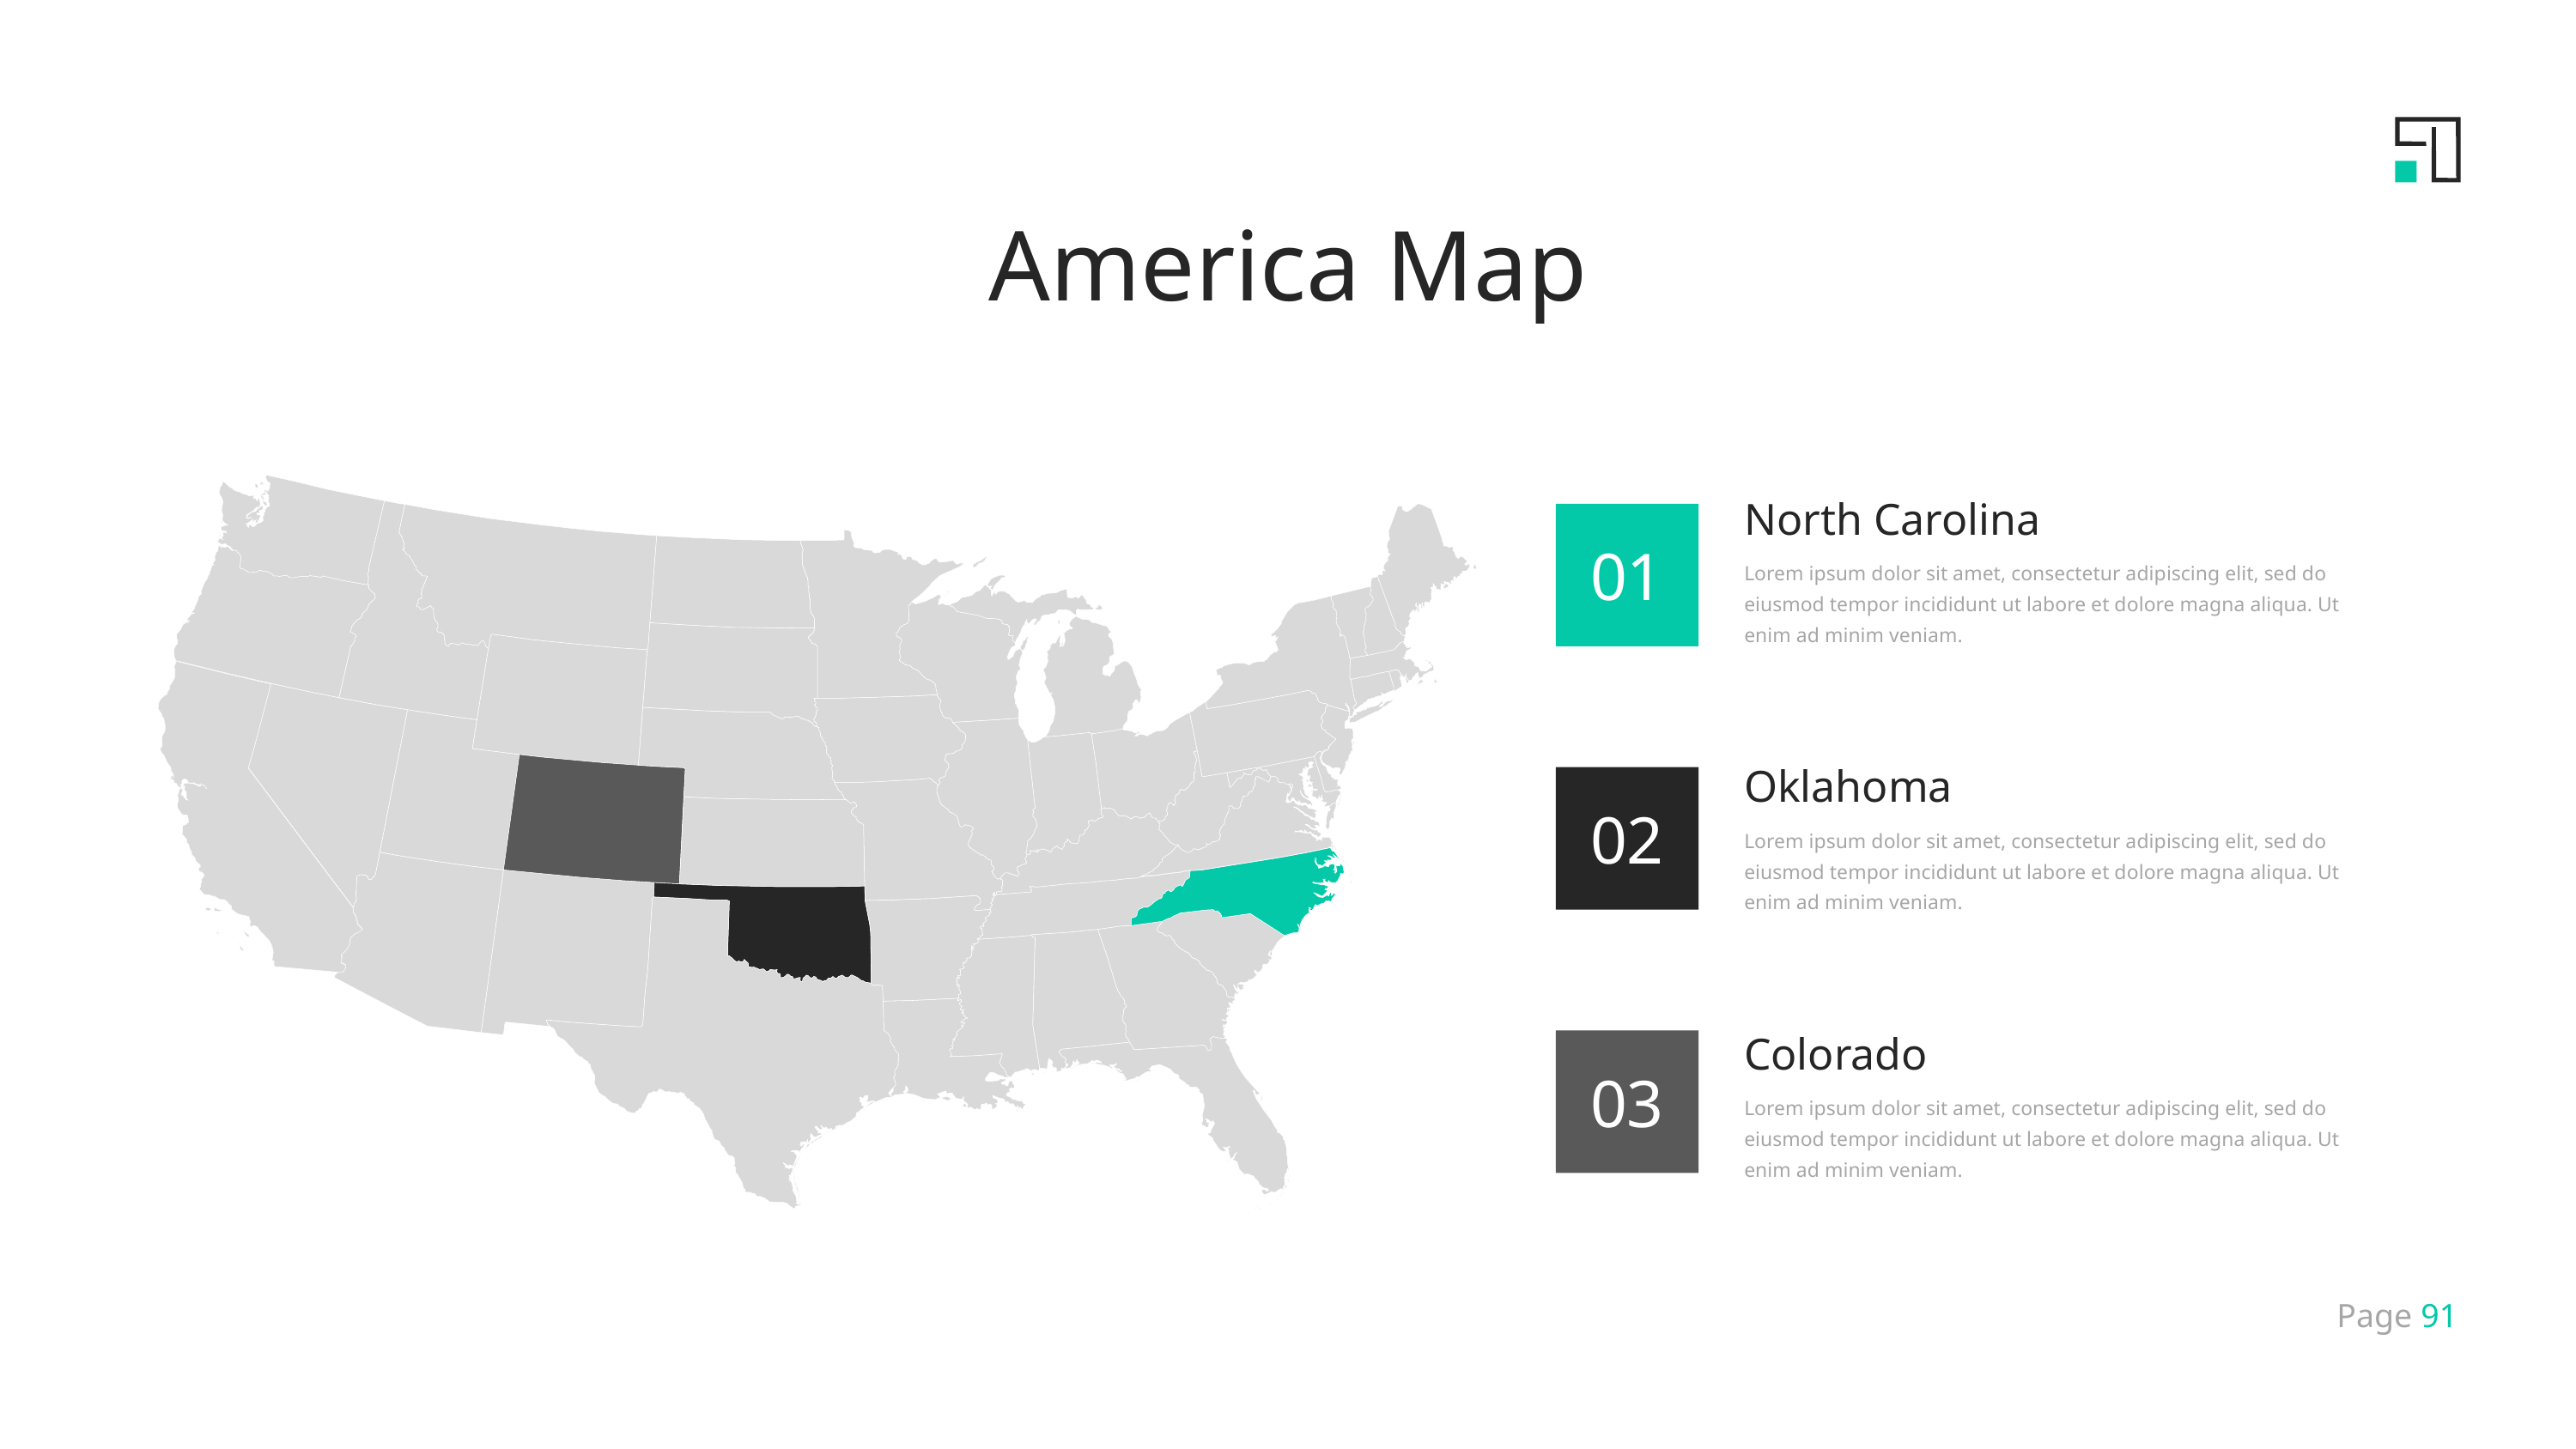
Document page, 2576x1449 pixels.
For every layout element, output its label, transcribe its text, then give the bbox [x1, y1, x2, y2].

text_box 01 [1555, 503, 1699, 647]
text_box Oklahoma Lorem ipsum dolor sit amet, consectetur adipiscing elit, sed do eiusmod tempor incididunt ut labore et dolore magna aliqua. Ut enim ad minim veniam. [1731, 753, 2395, 920]
text_box 03 [1555, 1029, 1699, 1174]
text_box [157, 475, 1477, 1215]
text_box North Carolina Lorem ipsum dolor sit amet, consectetur adipiscing elit, sed do eiusmod tempor incididunt ut labore et dolore magna aliqua. Ut enim ad minim veniam. [1731, 485, 2395, 653]
text_box Colorado Lorem ipsum dolor sit amet, consectetur adipiscing elit, sed do eiusmod tempor incididunt ut labore et dolore magna aliqua. Ut enim ad minim veniam. [1731, 1021, 2395, 1188]
text_box 02 [1555, 766, 1699, 911]
text_box America Map [676, 197, 1900, 327]
